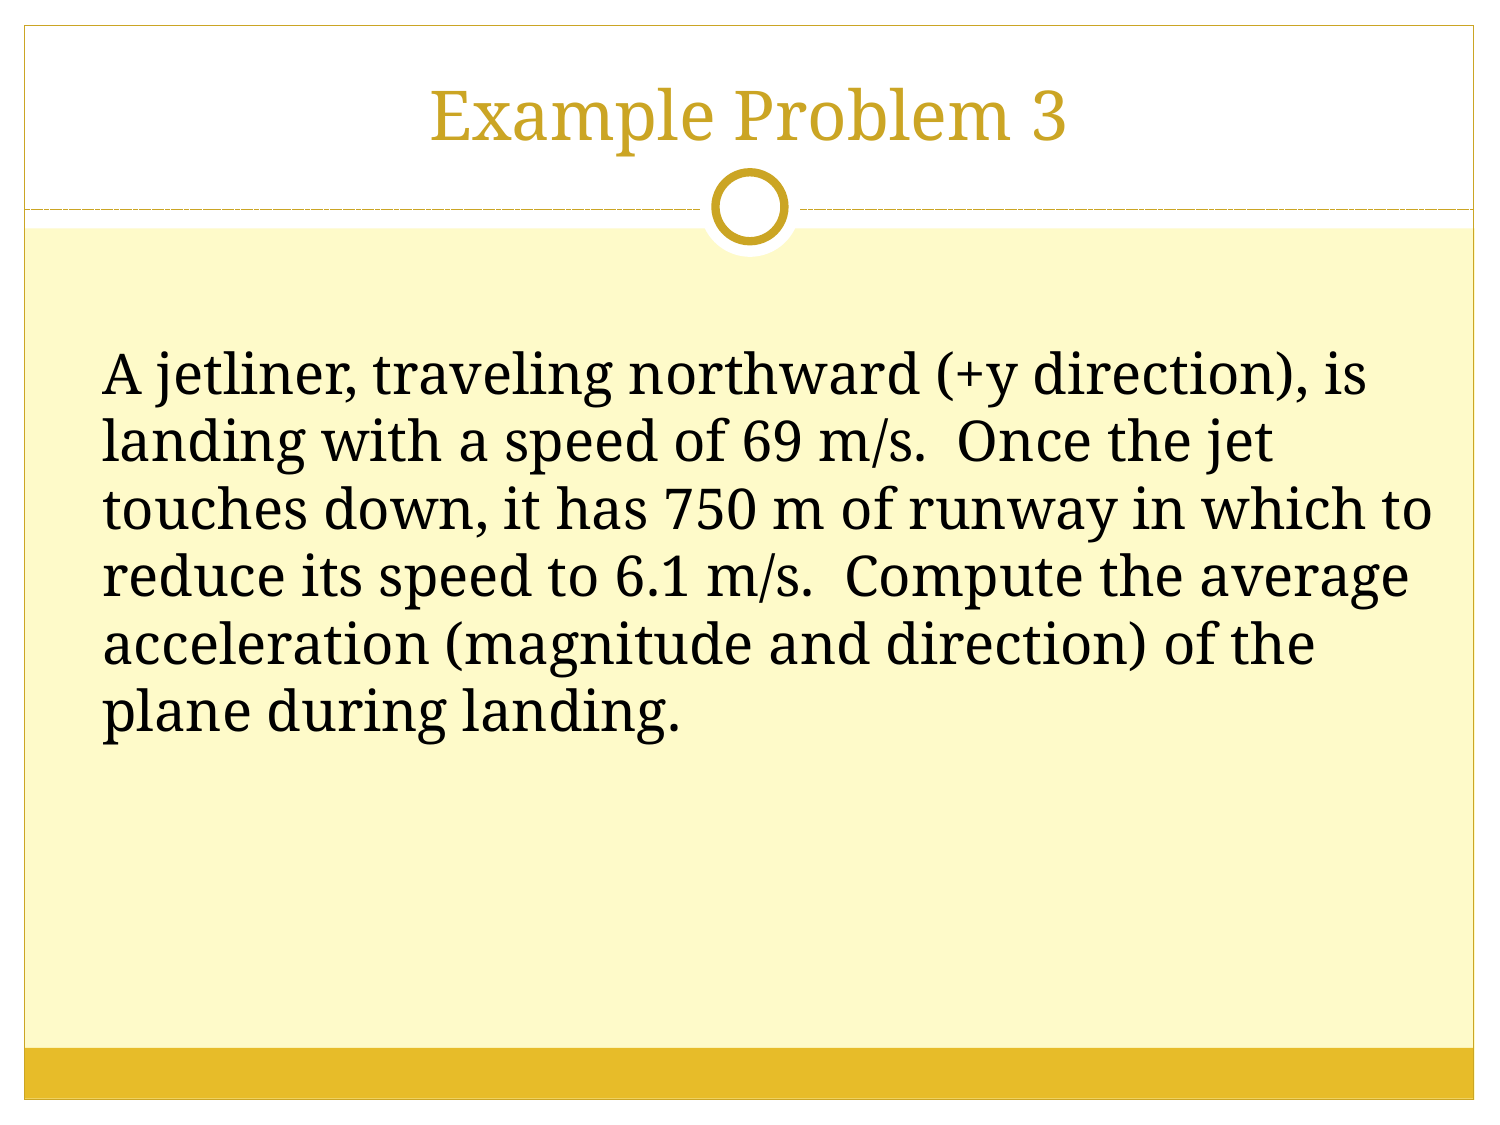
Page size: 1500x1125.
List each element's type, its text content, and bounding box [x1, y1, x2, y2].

title Example Problem 3 [48, 36, 1450, 163]
list A jetliner, traveling northward (+y direction), is landing with a speed of 69 m/s. Once the jet touches down, it has 750 m of runway in which to reduce its speed to 6.1 m/s. Compute the average acceleration (magnitude and direction) of the plane during landing. [48, 249, 1445, 1001]
